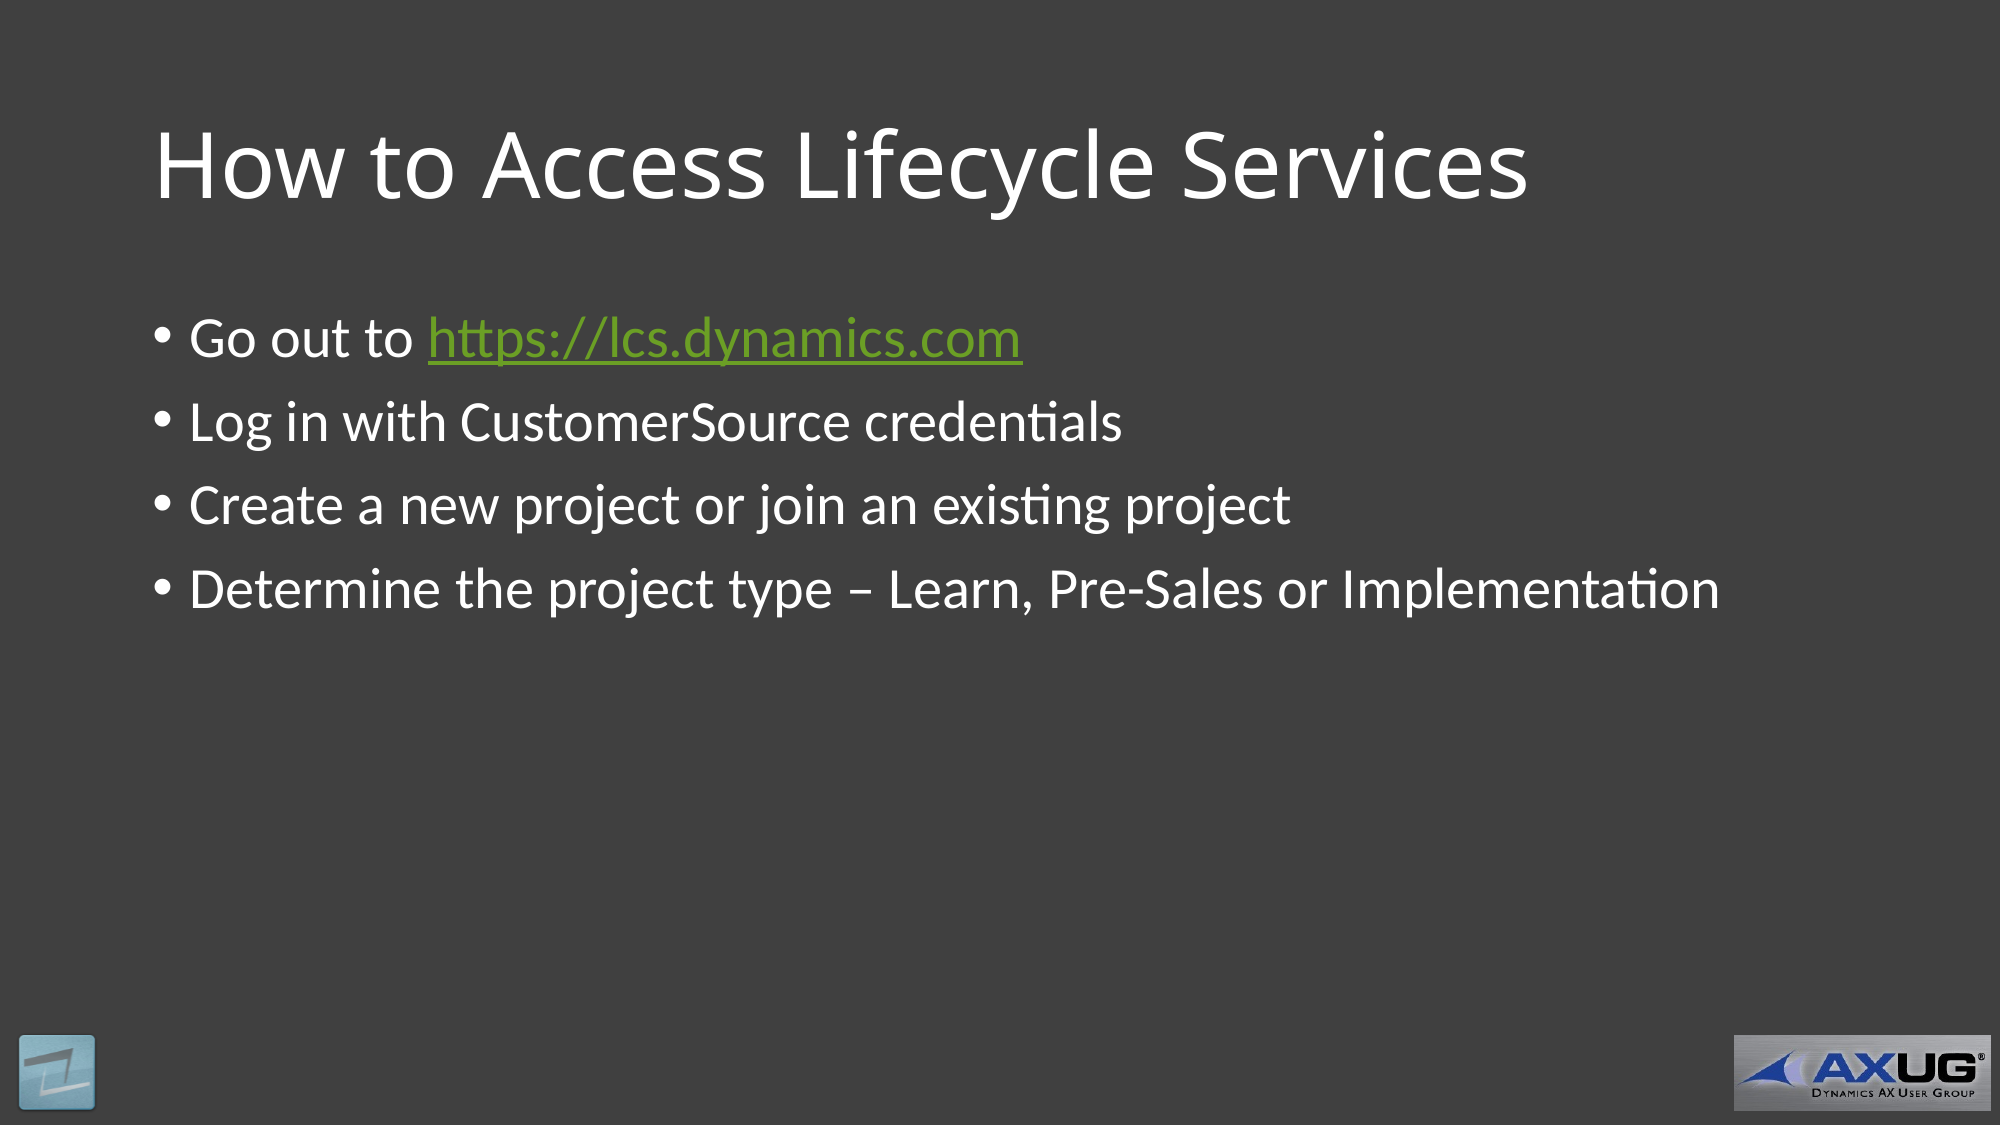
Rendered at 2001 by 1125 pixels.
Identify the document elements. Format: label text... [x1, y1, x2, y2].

title How to Access Lifecycle Services [137, 59, 1863, 278]
picture [1734, 1035, 1991, 1111]
picture [0, 1021, 111, 1125]
list Go out to https://lcs.dynamics.com Log in with CustomerSource credentials Create a new project or join an existing project Determine the project type – Learn, Pre-Sales or Implementation [137, 299, 1863, 1014]
